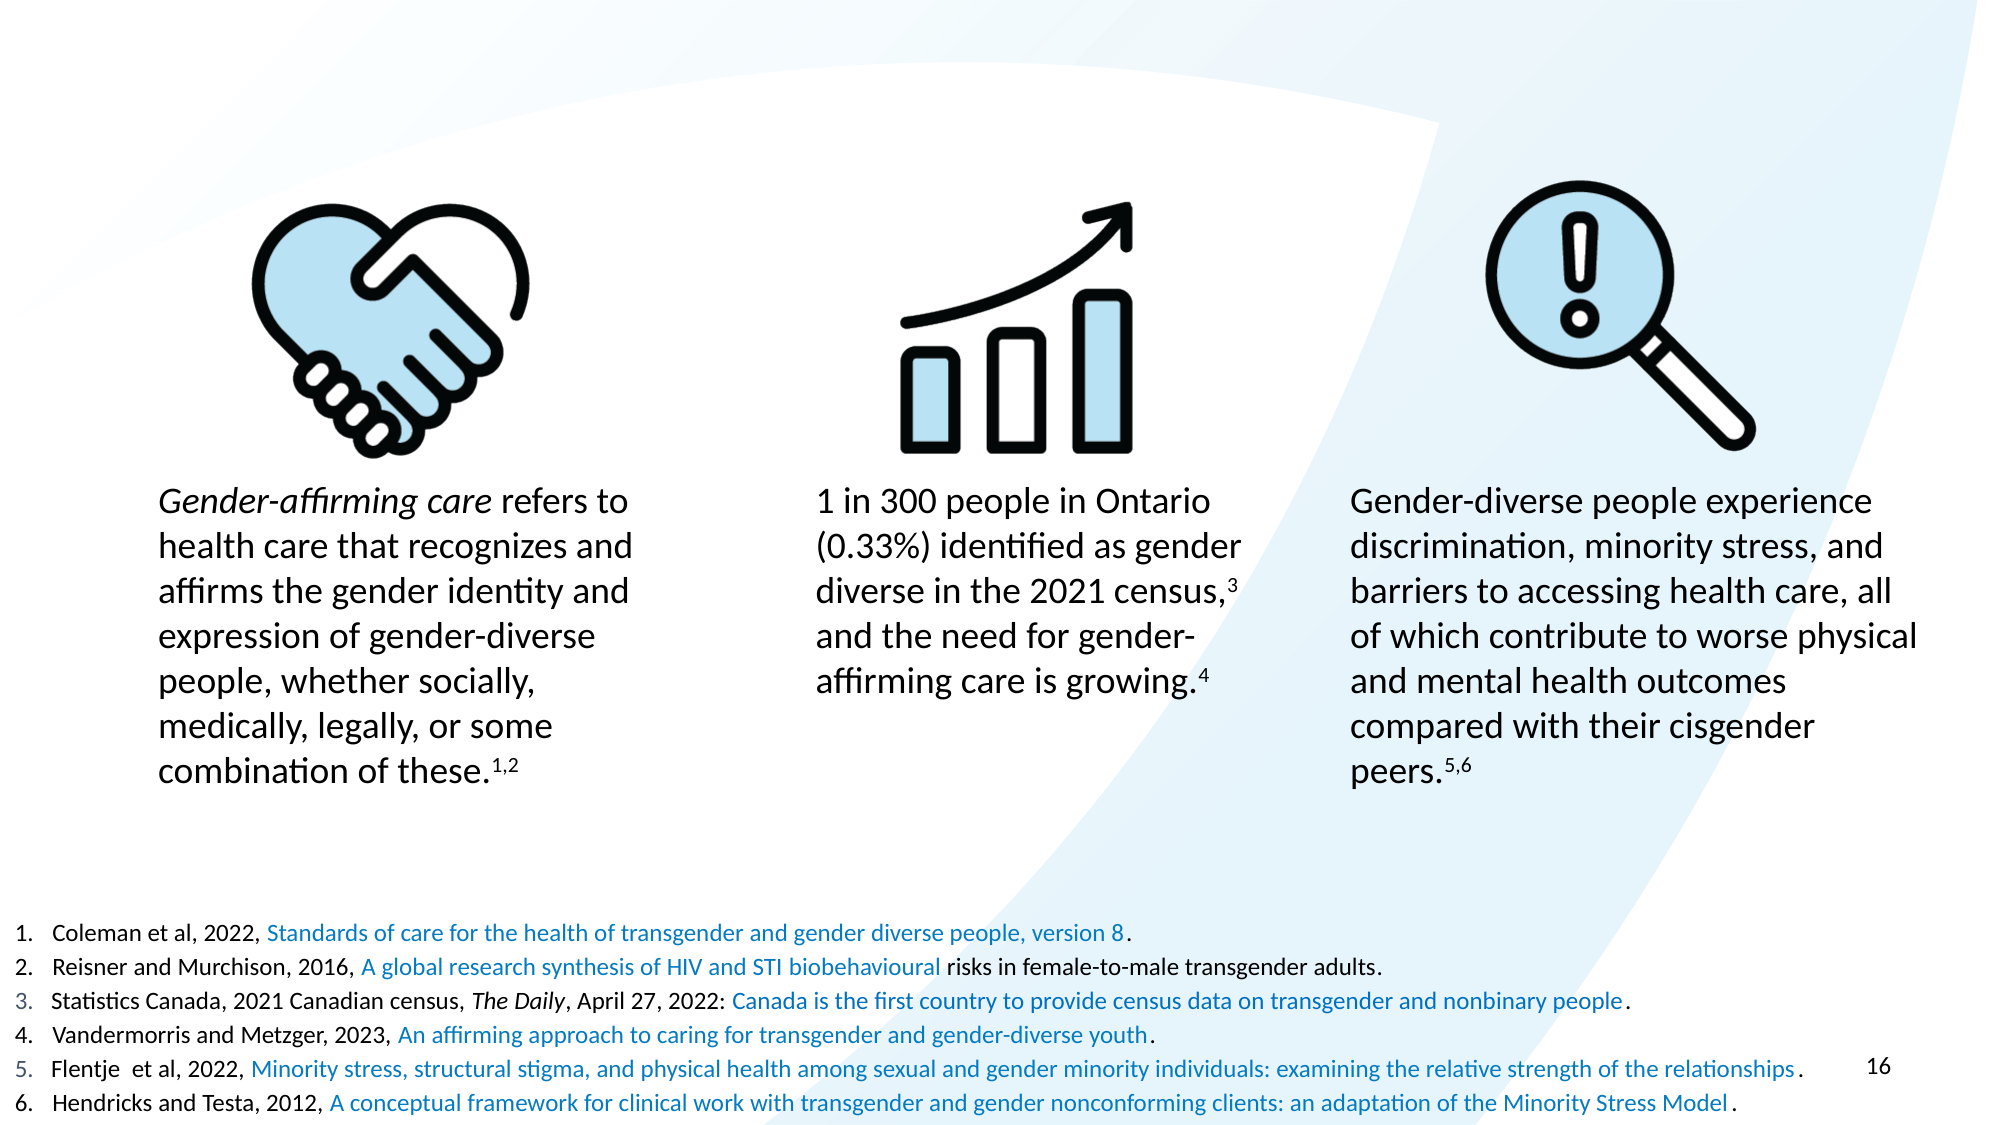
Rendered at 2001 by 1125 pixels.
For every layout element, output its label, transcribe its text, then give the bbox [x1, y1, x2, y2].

picture [0, 0, 2001, 1125]
text_box Gender-affirming care refers to health care that recognizes and affirms the gender identity and expression of gender-diverse people, whether socially, medically, legally, or some combination of these.1,2 [143, 468, 661, 799]
title 1 in 300 people in Ontario (0.33%) identified as gender diverse in the 2021 census,3 and the need for gender-affirming care is growing.4 [800, 468, 1262, 709]
text_box 16 [1231, 1042, 1907, 1103]
text_box Gender-diverse people experience discrimination, minority stress, and barriers to accessing health care, all of which contribute to worse physical and mental health outcomes compared with their cisgender peers.5,6 [1335, 468, 1936, 799]
text_box Coleman et al, 2022, Standards of care for the health of transgender and gender diverse people, version 8. Reisner and Murchison, 2016, A global research synthesis of HIV and STI biobehavioural risks in female-to-male transgender adults. Statistics Canada, 2021 Canadian census, The Daily, April 27, 2022: Canada is the first country to provide census data on transgender and nonbinary people. Vandermorris and Metzger, 2023, An affirming approach to caring for transgender and gender-diverse youth. Flentje et al, 2022, Minority stress, structural stigma, and physical health among sexual and gender minority individuals: examining the relative strength of the relationships. Hendricks and Testa, 2012, A conceptual framework for clinical work with transgender and gender nonconforming clients: an adaptation of the Minority Stress Model. [0, 908, 1839, 1125]
